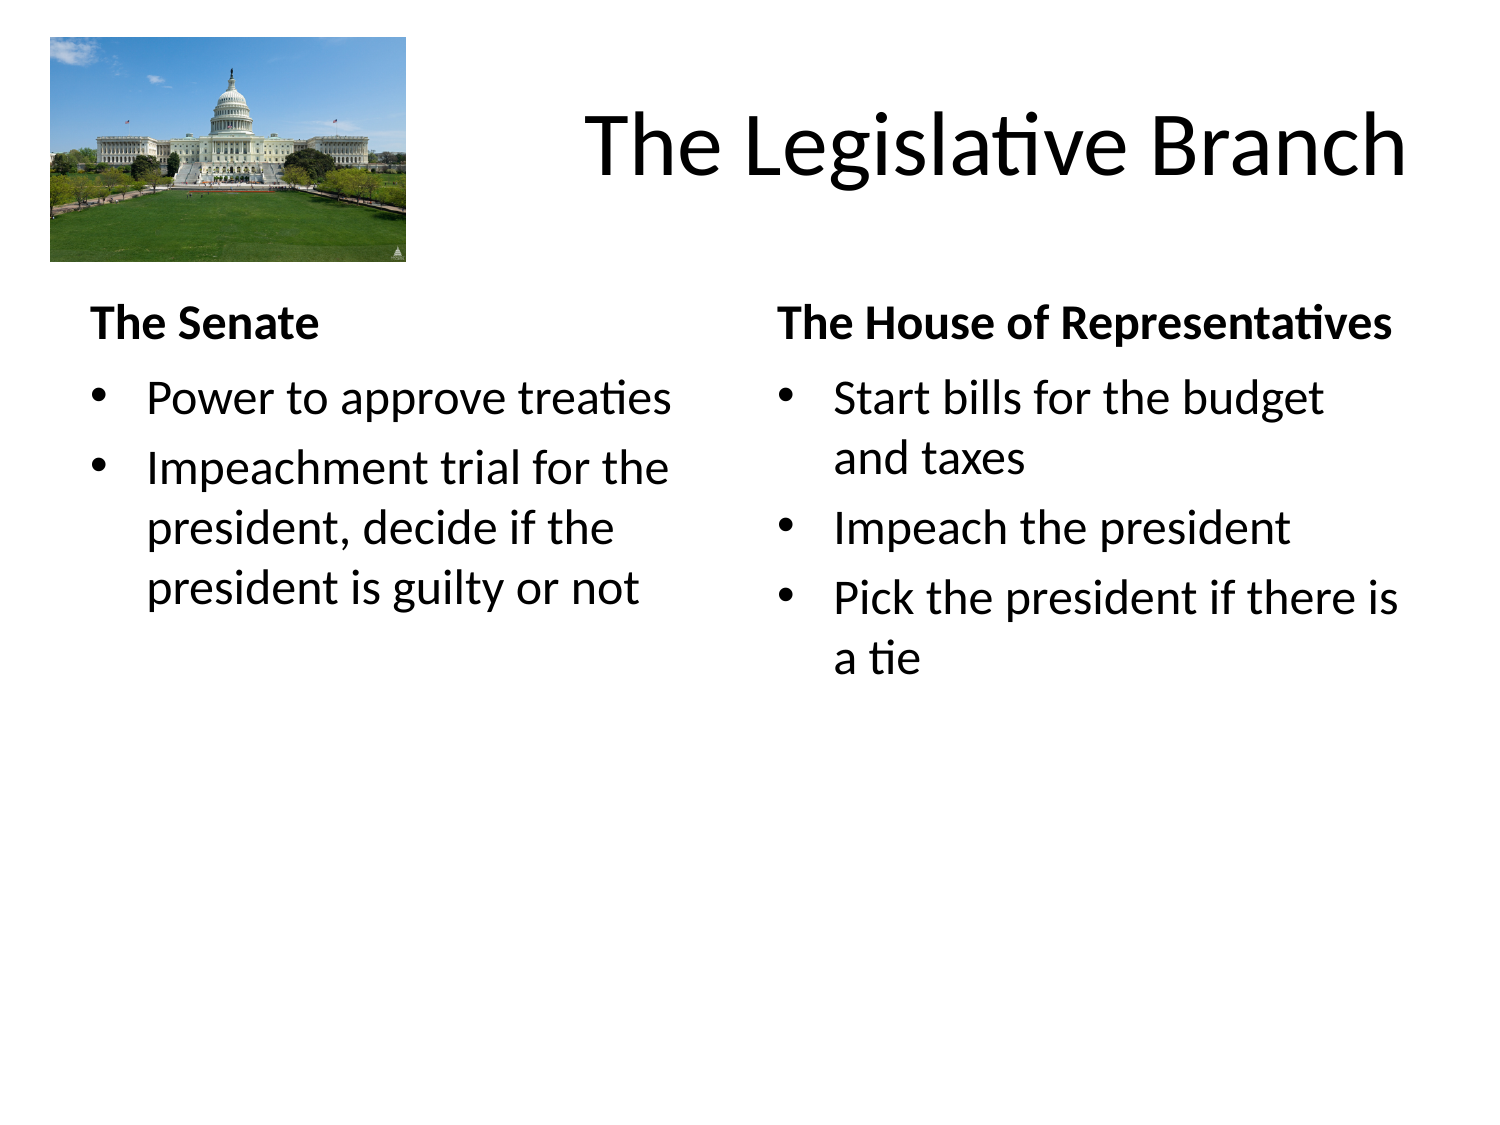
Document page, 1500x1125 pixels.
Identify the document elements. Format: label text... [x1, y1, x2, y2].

list The House of Representatives [761, 251, 1425, 356]
title The Legislative Branch [410, 45, 1425, 233]
list Power to approve treaties Impeachment trial for the president, decide if the president is guilty or not [75, 356, 738, 1005]
picture [49, 37, 406, 263]
list Start bills for the budget and taxes Impeach the president Pick the president if there is a tie [761, 356, 1425, 1005]
list The Senate [75, 251, 738, 356]
